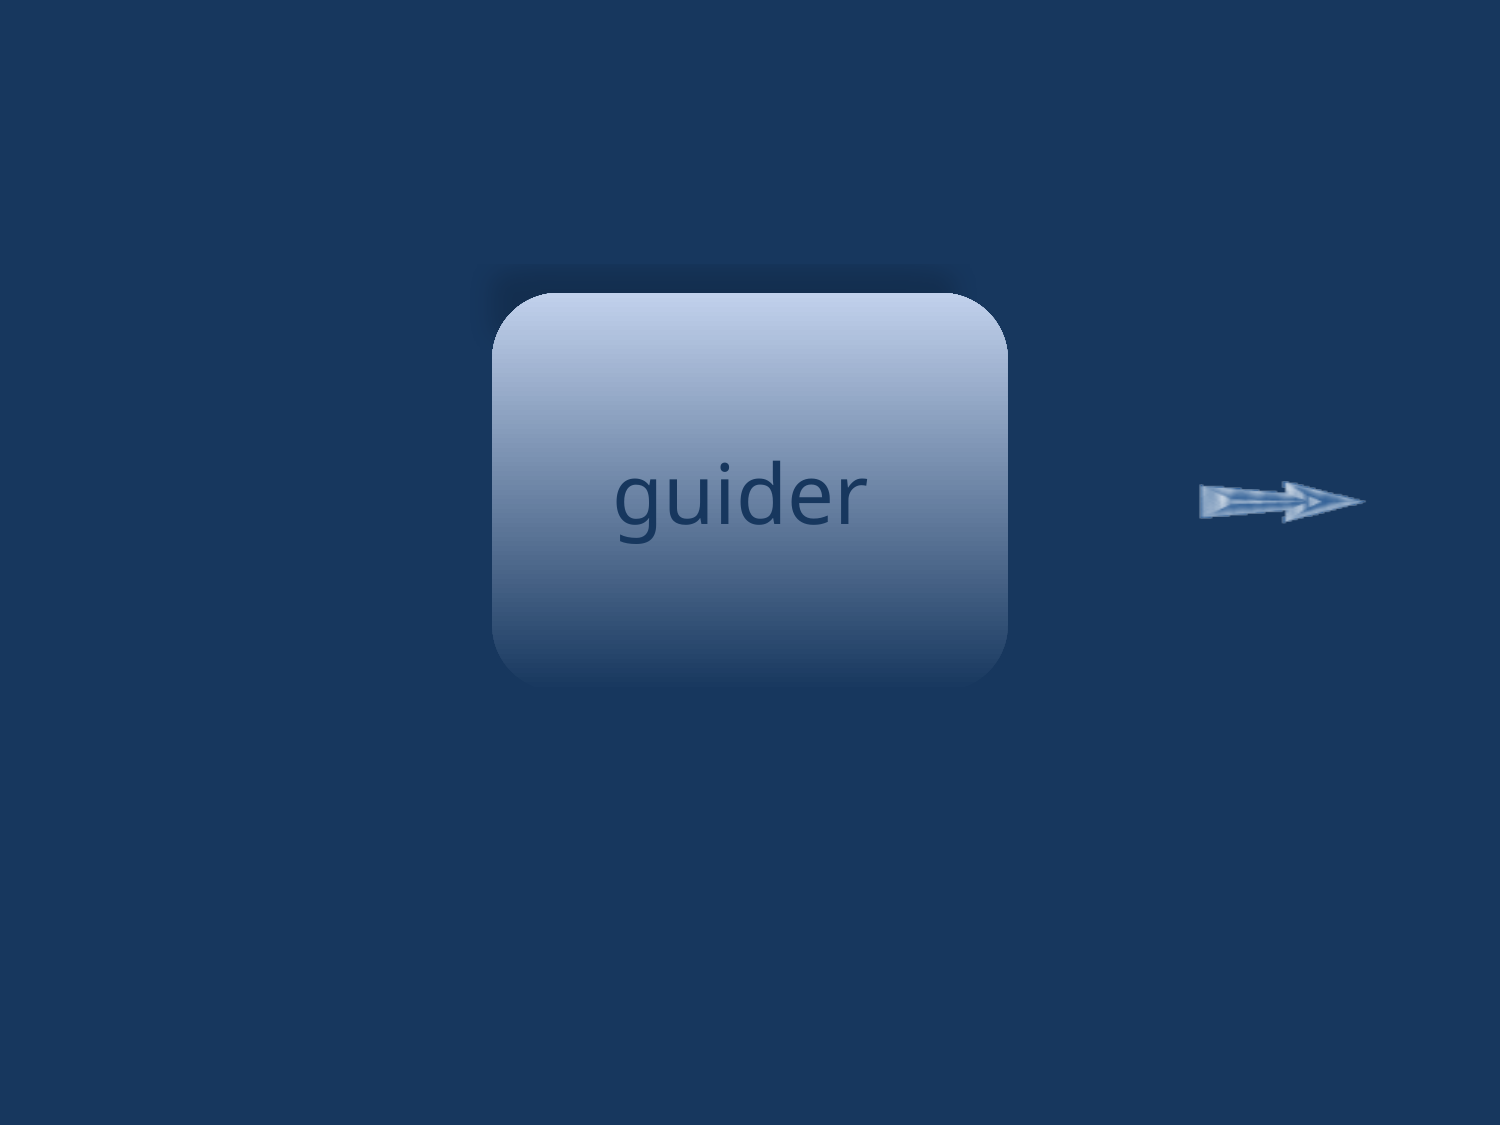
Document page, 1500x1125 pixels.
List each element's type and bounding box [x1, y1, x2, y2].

picture [1195, 480, 1372, 525]
text_box [0, 0, 1500, 1125]
